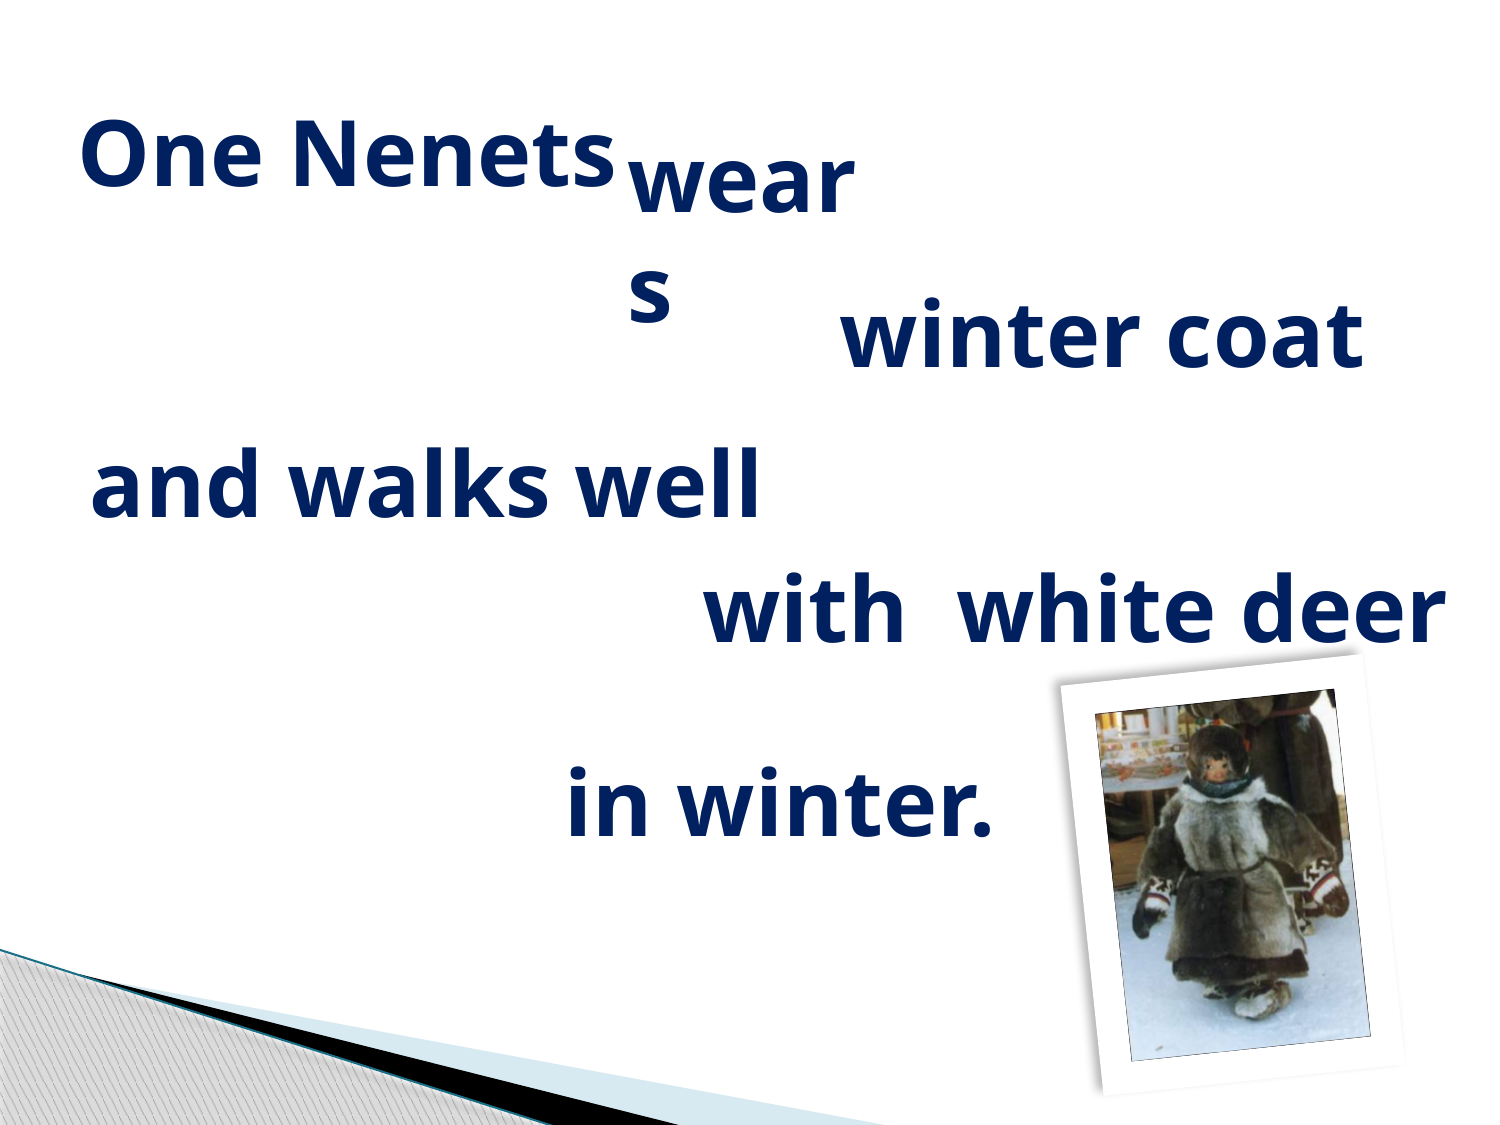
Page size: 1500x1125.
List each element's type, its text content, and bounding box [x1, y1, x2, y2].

text_box and walks well [75, 387, 863, 575]
picture [1096, 689, 1370, 1061]
text_box with white deer [687, 499, 1500, 713]
title One Nenets [62, 37, 638, 263]
text_box wears [612, 137, 913, 325]
text_box winter coat [824, 249, 1425, 413]
text_box in winter. [549, 699, 1050, 900]
